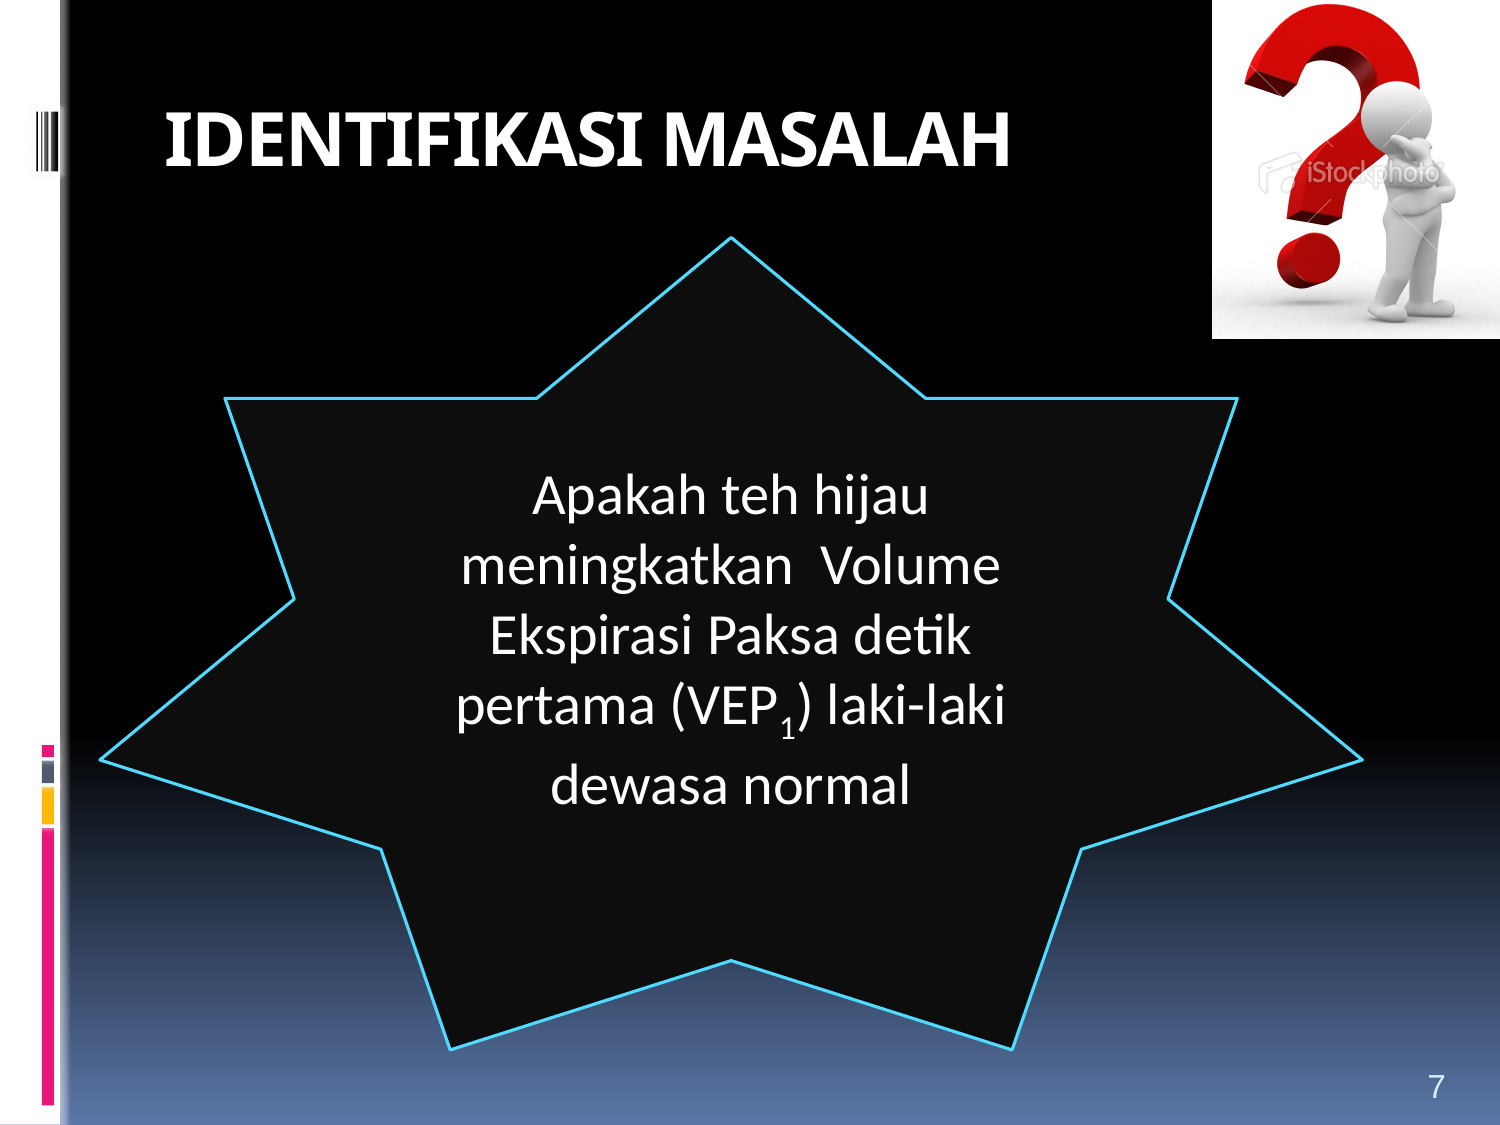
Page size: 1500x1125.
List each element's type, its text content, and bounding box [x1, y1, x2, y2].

picture [1211, 0, 1500, 340]
slide_number 7 [1412, 1052, 1488, 1113]
text_box Apakah teh hijau meningkatkan Volume Ekspirasi Paksa detik pertama (VEP1) laki-laki dewasa normal [98, 236, 1364, 1052]
title IDENTIFIKASI MASALAH [150, 83, 1204, 234]
